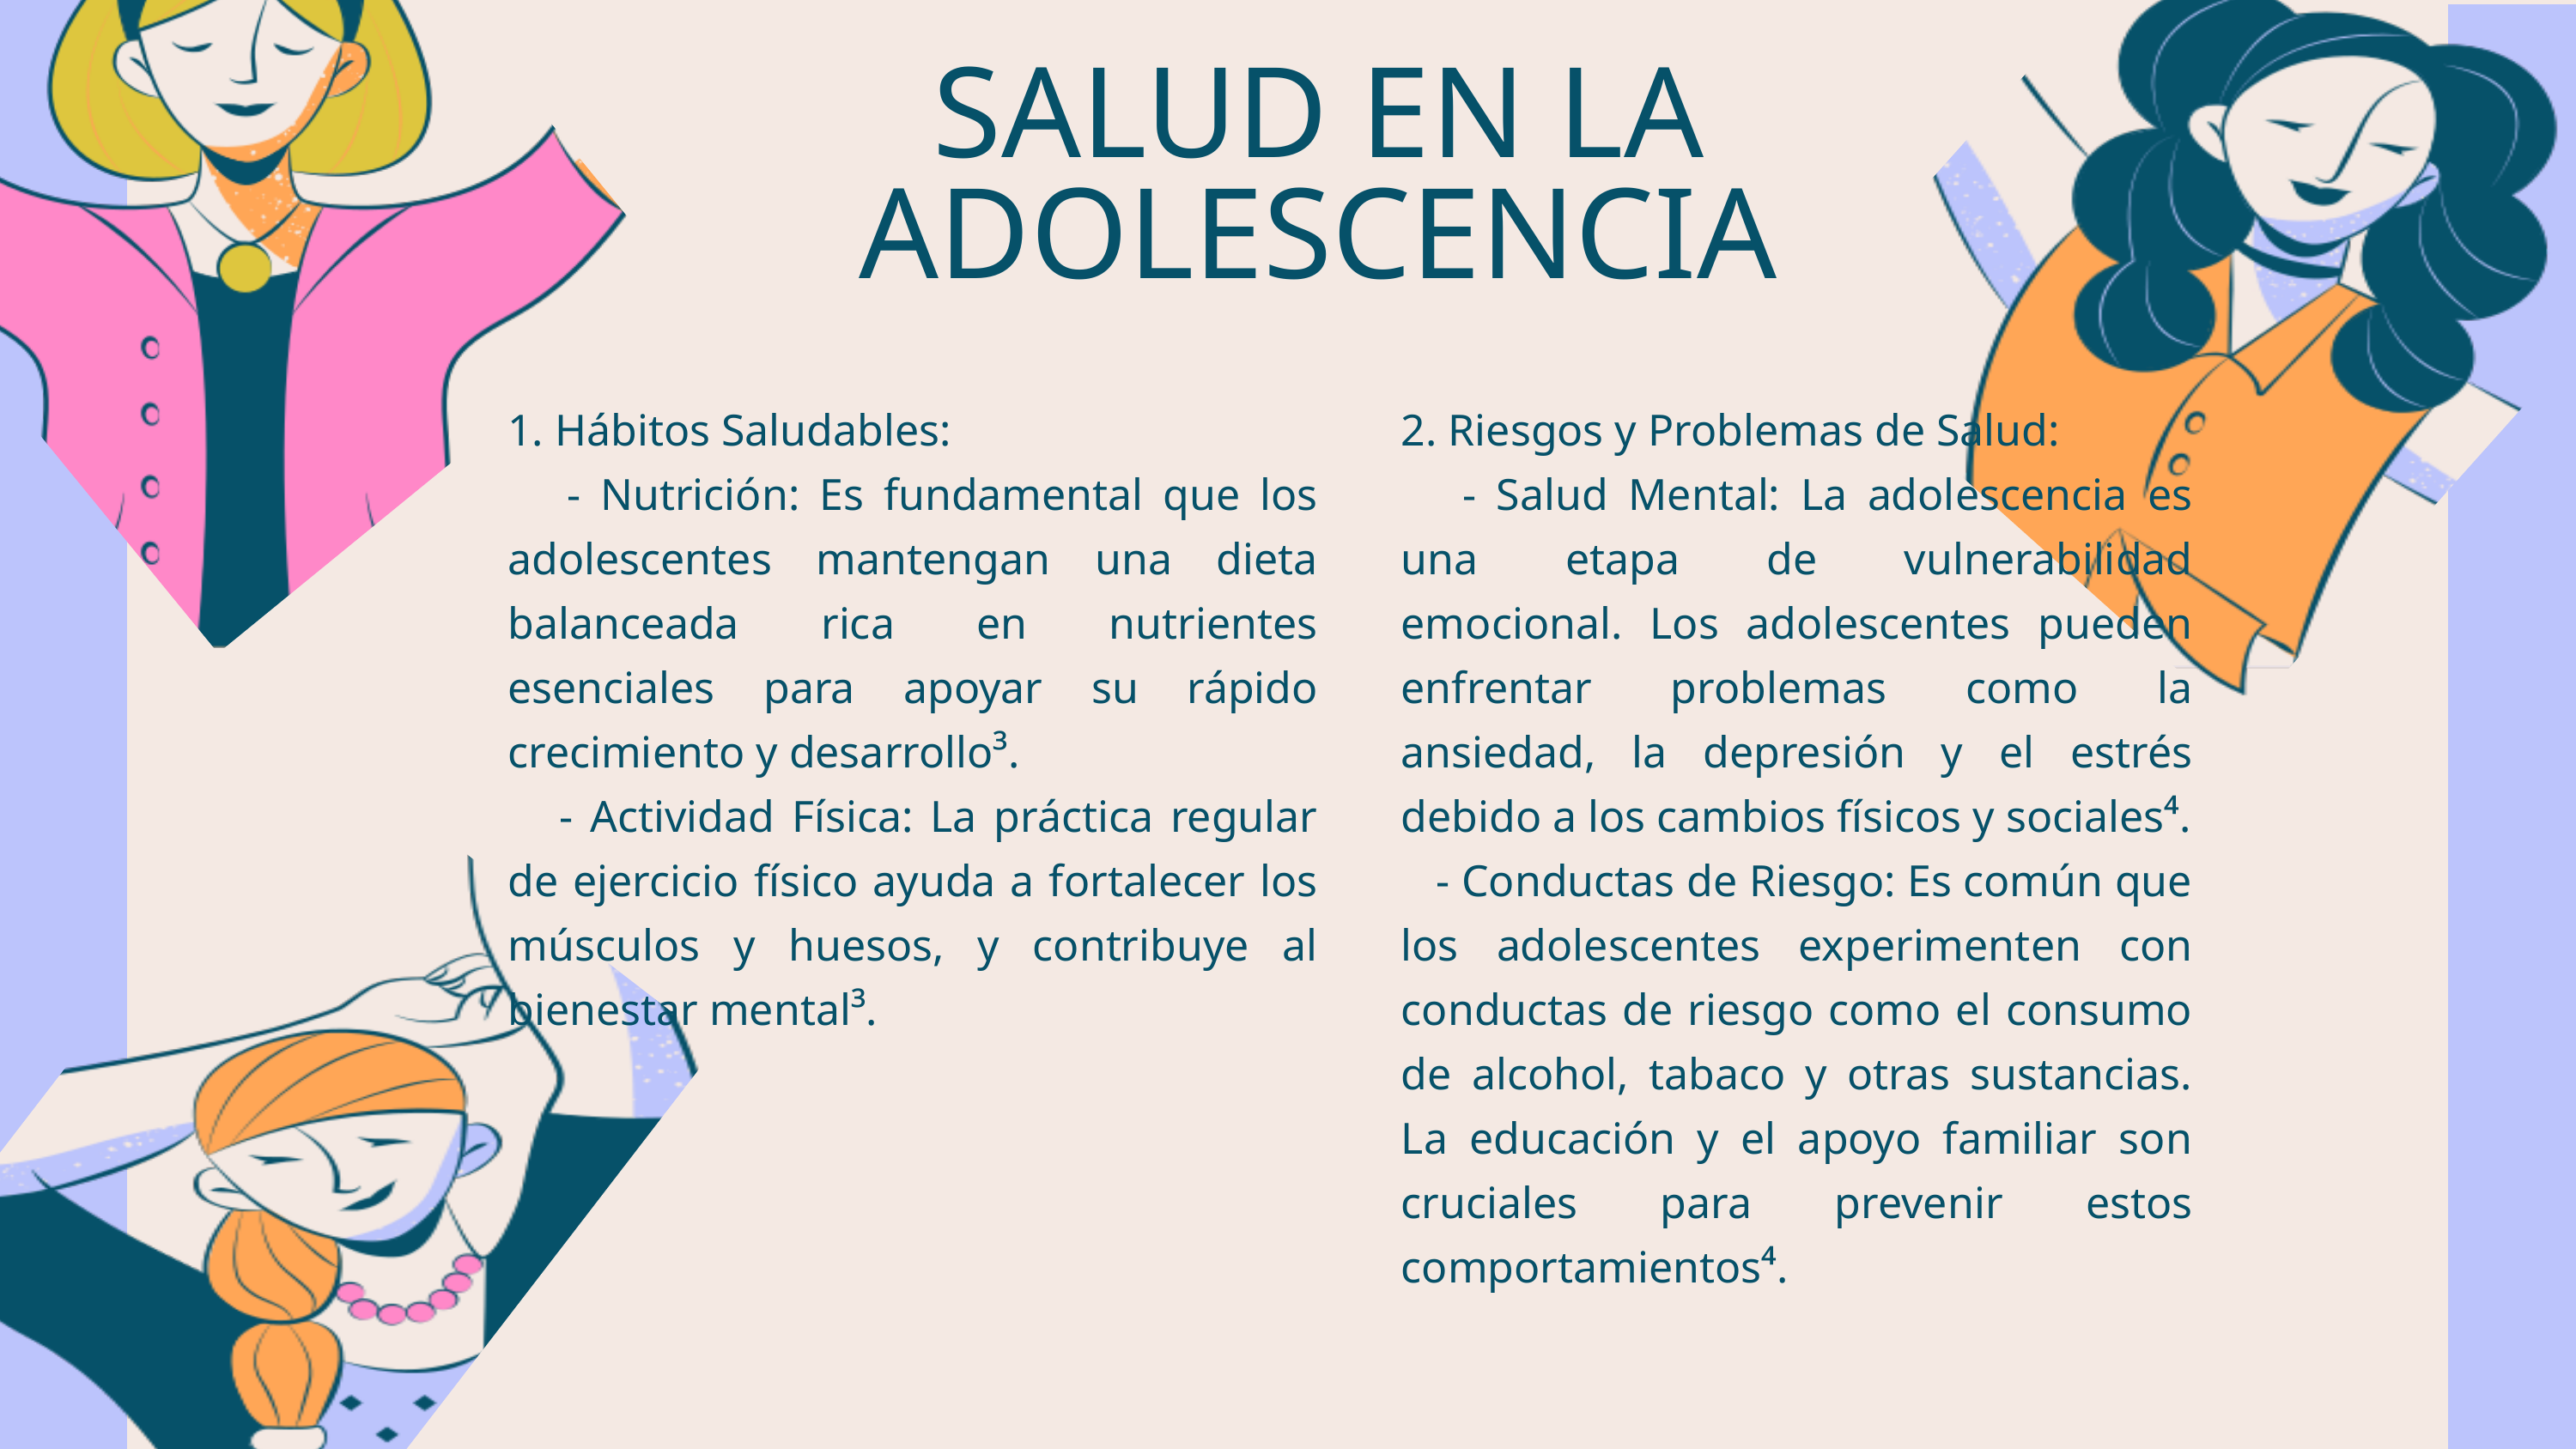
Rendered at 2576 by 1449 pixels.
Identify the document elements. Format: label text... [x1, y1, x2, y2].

text_box [134, 0, 633, 653]
text_box 2. Riesgos y Problemas de Salud: - Salud Mental: La adolescencia es una etapa de vulnerabilidad emocional. Los adolescentes pueden enfrentar problemas como la ansiedad, la depresión y el estrés debido a los cambios físicos y sociales⁴. - Conductas de Riesgo: Es común que los adolescentes experimenten con conductas de riesgo como el consumo de alcohol, tabaco y otras sustancias. La educación y el apoyo familiar son cruciales para prevenir estos comportamientos⁴. [1400, 390, 2193, 1292]
text_box [2003, 0, 2576, 724]
text_box 1. Hábitos Saludables: - Nutrición: Es fundamental que los adolescentes mantengan una dieta balanceada rica en nutrientes esenciales para apoyar su rápido crecimiento y desarrollo³. - Actividad Física: La práctica regular de ejercicio físico ayuda a fortalecer los músculos y huesos, y contribuye al bienestar mental³. [507, 390, 1319, 1099]
text_box SALUD EN LA ADOLESCENCIA [633, 60, 2003, 426]
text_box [0, 0, 128, 1449]
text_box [2448, 3, 2576, 1449]
text_box [133, 739, 677, 1449]
